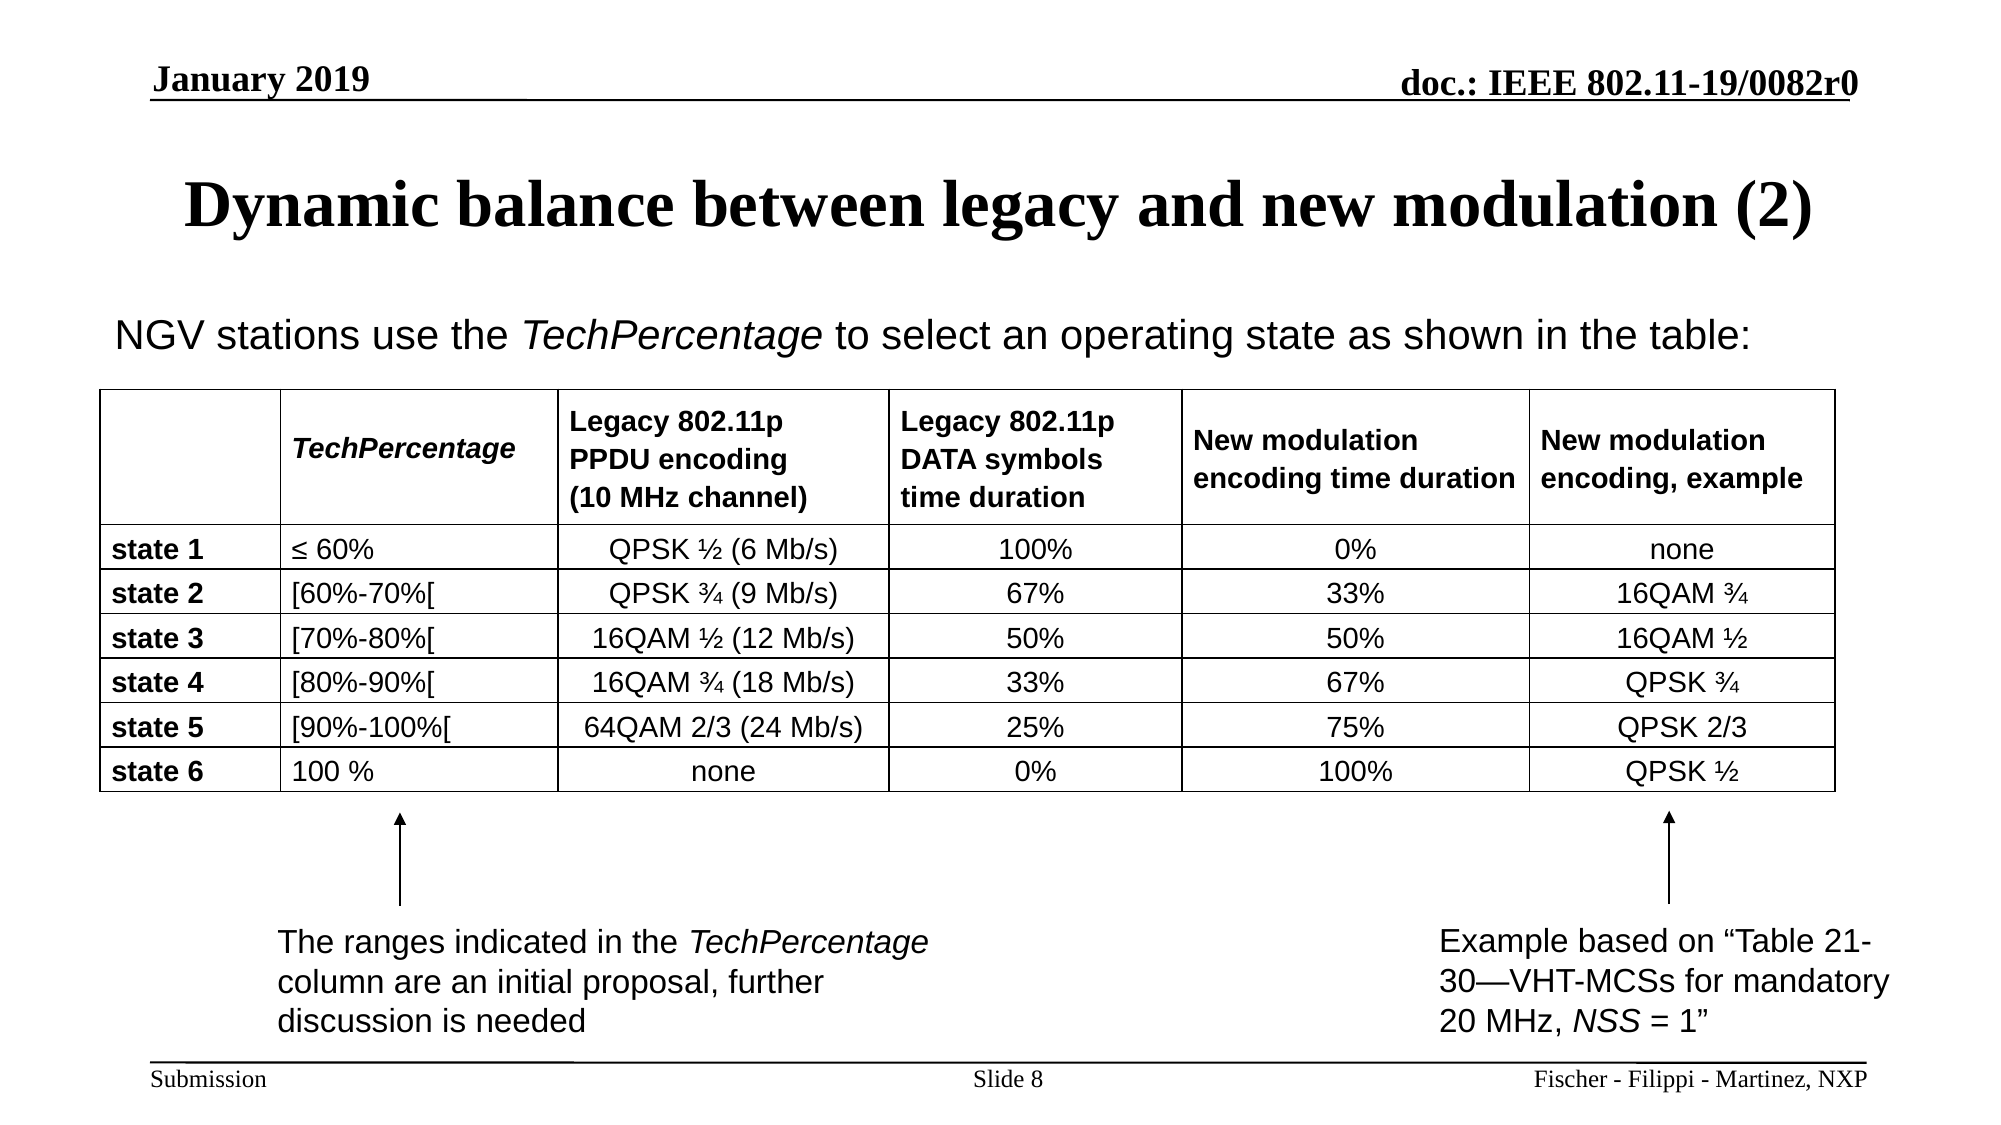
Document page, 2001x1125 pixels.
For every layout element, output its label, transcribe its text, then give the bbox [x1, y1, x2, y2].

title Dynamic balance between legacy and new modulation (2) [149, 112, 1850, 288]
text_box NGV stations use the TechPercentage to select an operating state as shown in the table: [99, 299, 1888, 365]
table_cell 50% [1183, 614, 1529, 657]
table_cell QPSK ¾ (9 Mb/s) [559, 570, 888, 613]
text_box Example based on “Table 21-30—VHT-MCSs for mandatory 20 MHz, NSS = 1” [1424, 911, 1913, 1049]
table_cell [80%-90%[ [281, 659, 557, 702]
table_cell QPSK ½ (6 Mb/s) [559, 525, 888, 568]
table_cell QPSK 2/3 [1530, 703, 1834, 746]
table_cell state 2 [101, 570, 280, 613]
table_cell 50% [890, 614, 1181, 657]
table_cell 25% [890, 703, 1181, 746]
table_cell 64QAM 2/3 (24 Mb/s) [559, 703, 888, 746]
table_cell state 1 [101, 525, 280, 568]
table_cell 33% [890, 659, 1181, 702]
table_header New modulation encoding, example [1530, 390, 1834, 524]
table_cell 33% [1183, 570, 1529, 613]
table_header TechPercentage [281, 390, 557, 524]
table_cell 67% [890, 570, 1181, 613]
slide_number Slide 8 [950, 1061, 1067, 1123]
table_header [101, 390, 280, 524]
table_cell none [559, 748, 888, 791]
table_cell 75% [1183, 703, 1529, 746]
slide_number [152, 54, 563, 100]
table_cell none [1530, 525, 1834, 568]
table_cell [90%-100%[ [281, 703, 557, 746]
table_header New modulation encoding time duration [1183, 390, 1529, 524]
table_cell state 3 [101, 614, 280, 657]
table_cell [60%-70%[ [281, 570, 557, 613]
table_cell 16QAM ½ [1530, 614, 1834, 657]
table_cell 100 % [281, 748, 557, 791]
table_cell 16QAM ¾ [1530, 570, 1834, 613]
table_cell state 5 [101, 703, 280, 746]
footer Fischer - Filippi - Martinez, NXP [1171, 1061, 1869, 1093]
text_box The ranges indicated in the TechPercentage column are an initial proposal, further discussion is needed [262, 912, 988, 1047]
table_cell QPSK ½ [1530, 748, 1834, 791]
table_cell ≤ 60% [281, 525, 557, 568]
table_cell QPSK ¾ [1530, 659, 1834, 702]
table_cell 100% [890, 525, 1181, 568]
table_cell 0% [890, 748, 1181, 791]
table_cell 16QAM ½ (12 Mb/s) [559, 614, 888, 657]
table_cell state 4 [101, 659, 280, 702]
table_header Legacy 802.11p PPDU encoding (10 MHz channel) [559, 390, 888, 524]
table_header Legacy 802.11p DATA symbols time duration [890, 390, 1181, 524]
table_cell 16QAM ¾ (18 Mb/s) [559, 659, 888, 702]
table_cell state 6 [101, 748, 280, 791]
table_cell [70%-80%[ [281, 614, 557, 657]
table_cell 0% [1183, 525, 1529, 568]
table_cell 67% [1183, 659, 1529, 702]
table_cell 100% [1183, 748, 1529, 791]
